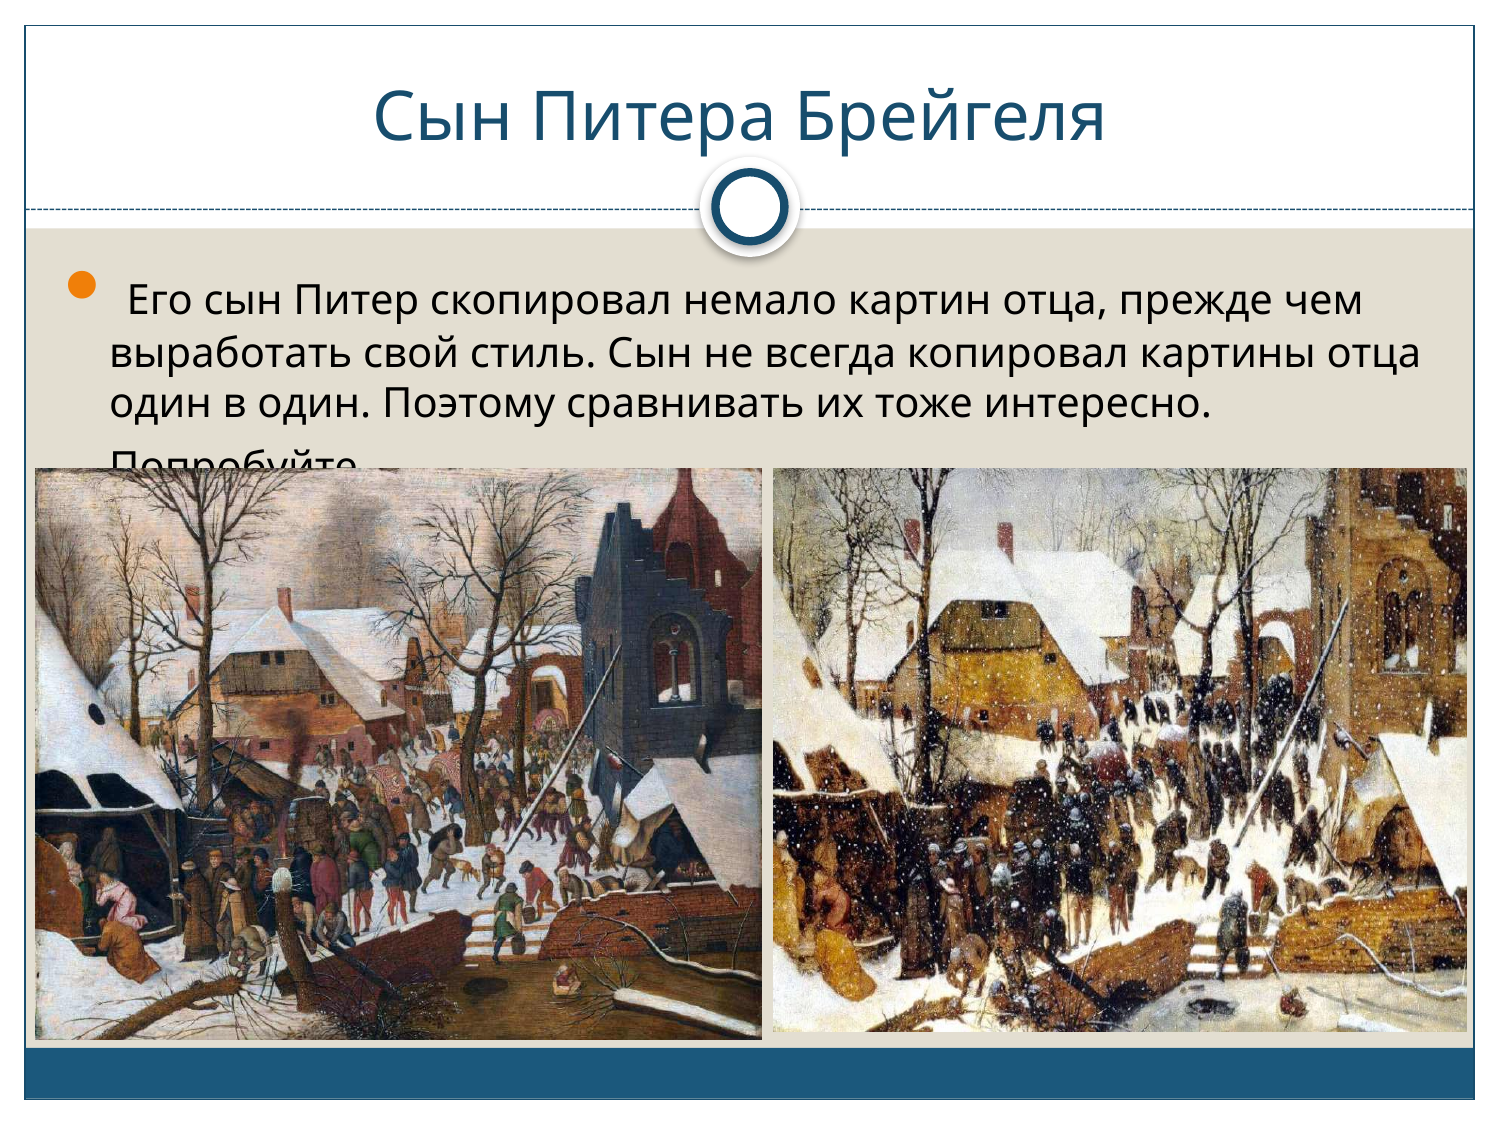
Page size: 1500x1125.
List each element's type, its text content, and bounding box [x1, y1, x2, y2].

picture [34, 468, 762, 1041]
list Его сын Питер скопировал немало картин отца, прежде чем выработать свой стиль. Сын не всегда копировал картины отца один в один. Поэтому сравнивать их тоже интересно. Попробуйте. [49, 250, 1445, 470]
picture [773, 468, 1467, 1032]
title Сын Питера Брейгеля [49, 37, 1450, 162]
